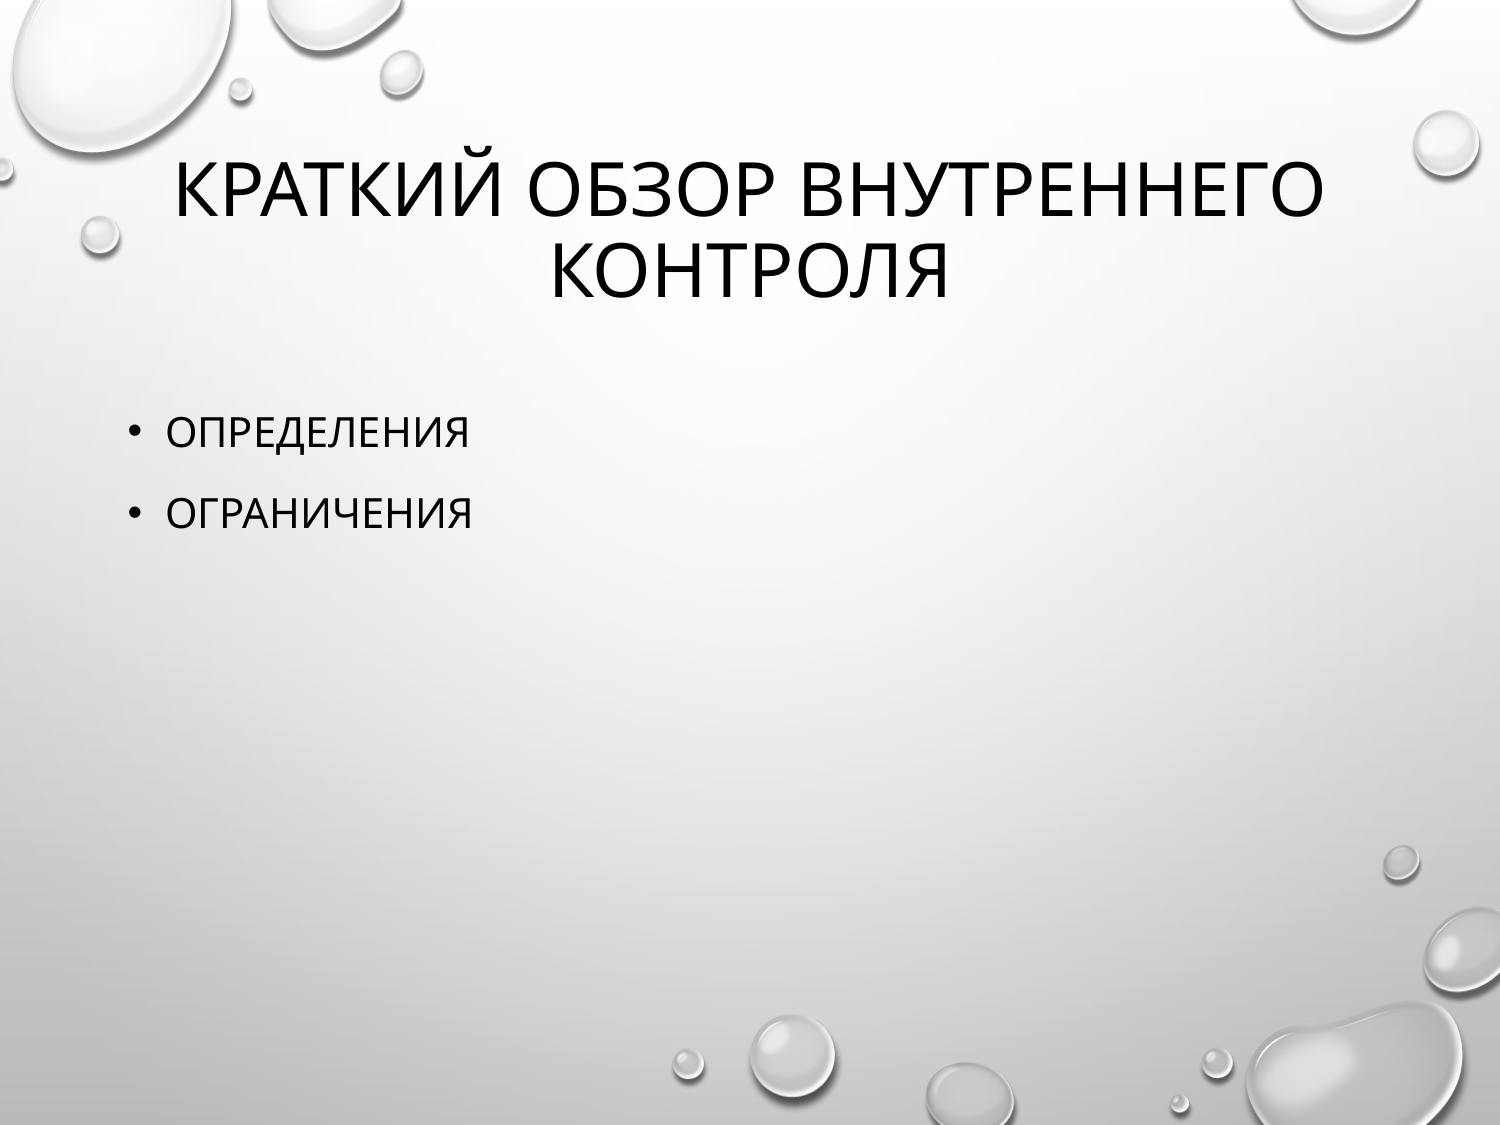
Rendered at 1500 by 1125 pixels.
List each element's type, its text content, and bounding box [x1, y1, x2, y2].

picture [0, 0, 1500, 1125]
title Краткий обзор внутреннего контроля [112, 101, 1388, 364]
list определения ограничения [112, 388, 1388, 950]
